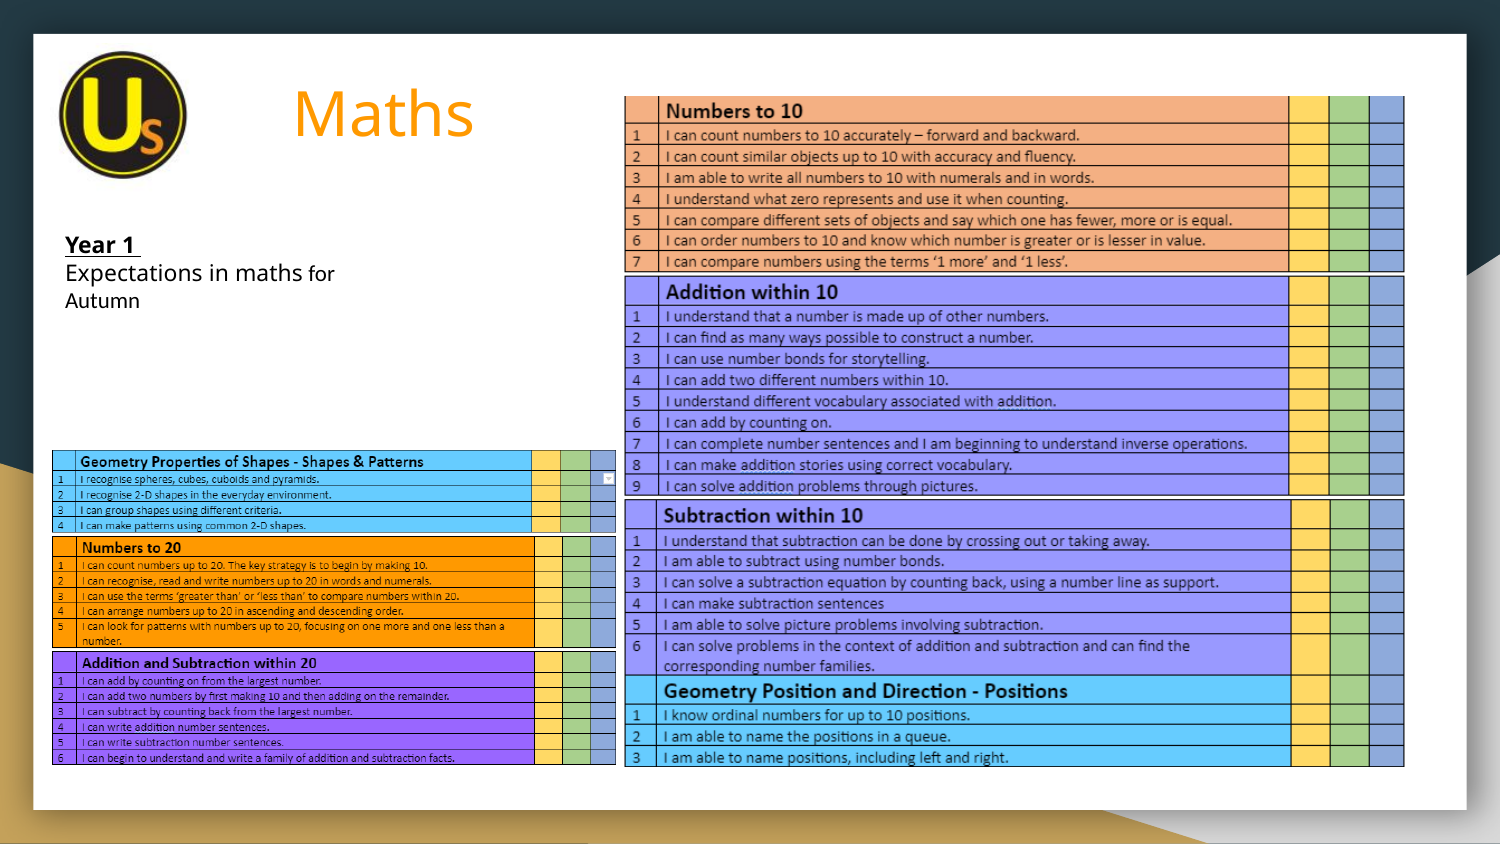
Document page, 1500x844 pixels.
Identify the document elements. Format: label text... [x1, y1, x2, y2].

text_box Year 1 Expectations in maths for Autumn [49, 215, 375, 351]
picture [49, 96, 1410, 767]
title Maths [277, 59, 521, 216]
picture [41, 43, 198, 195]
